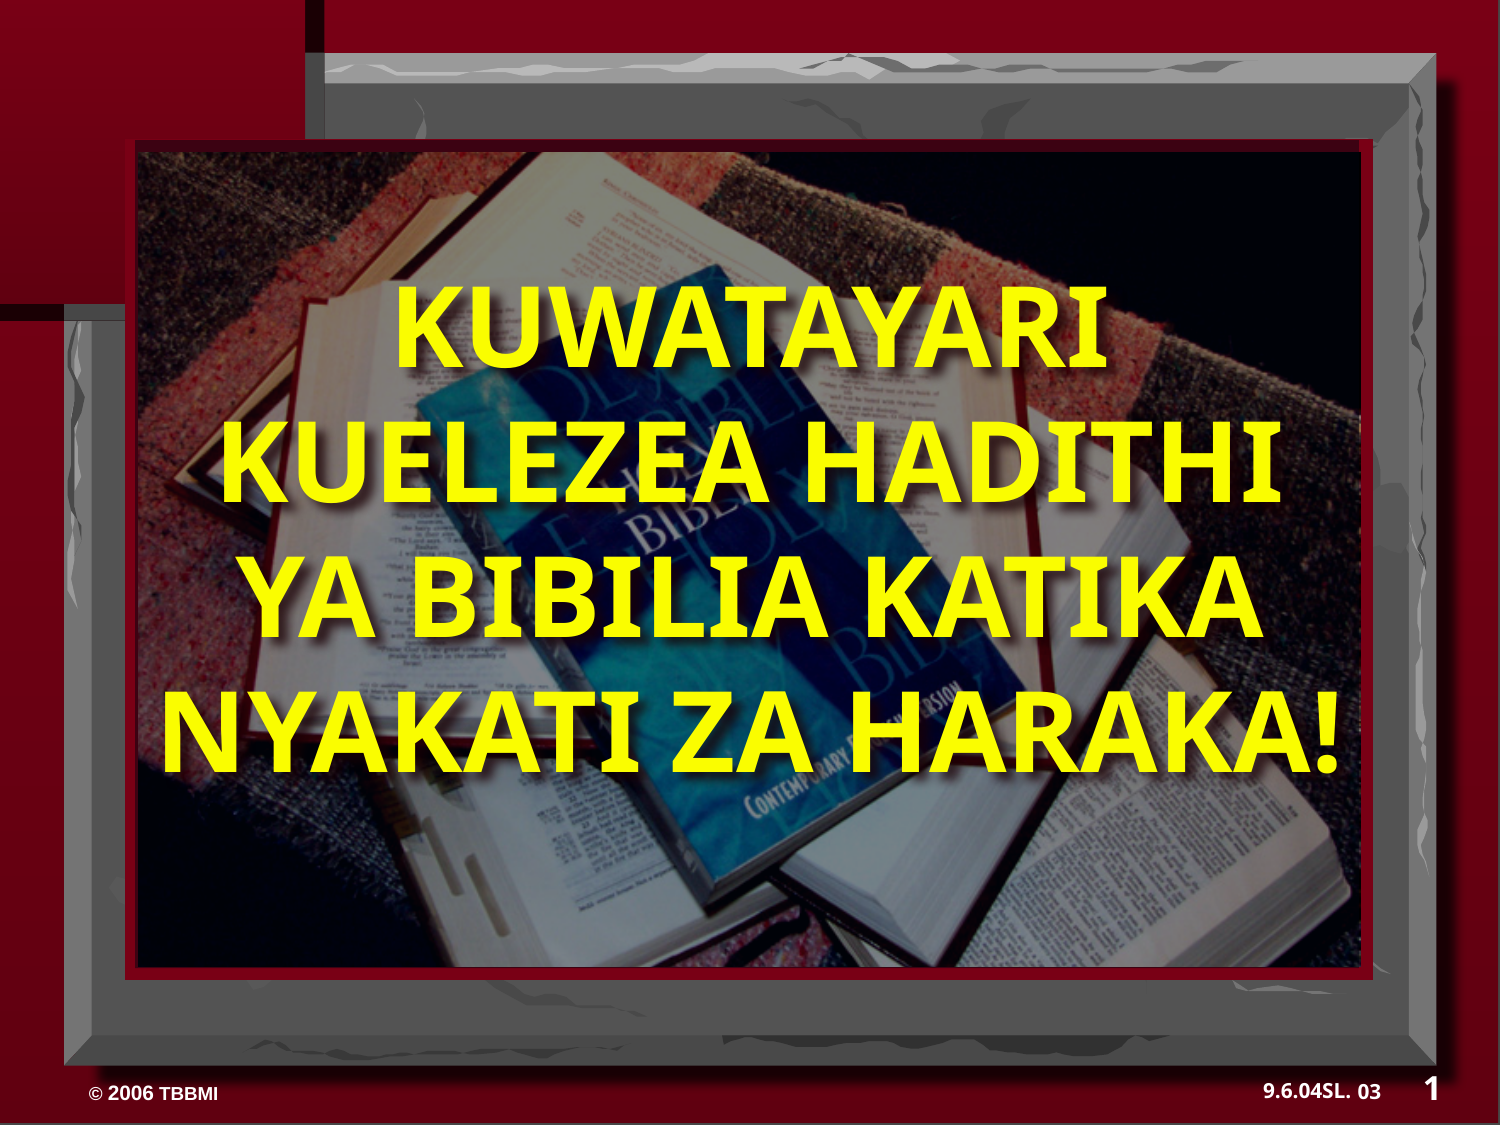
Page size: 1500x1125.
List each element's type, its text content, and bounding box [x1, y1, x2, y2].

text_box 1 [1408, 1059, 1457, 1114]
text_box 03 [1342, 1070, 1397, 1111]
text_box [134, 139, 1363, 969]
